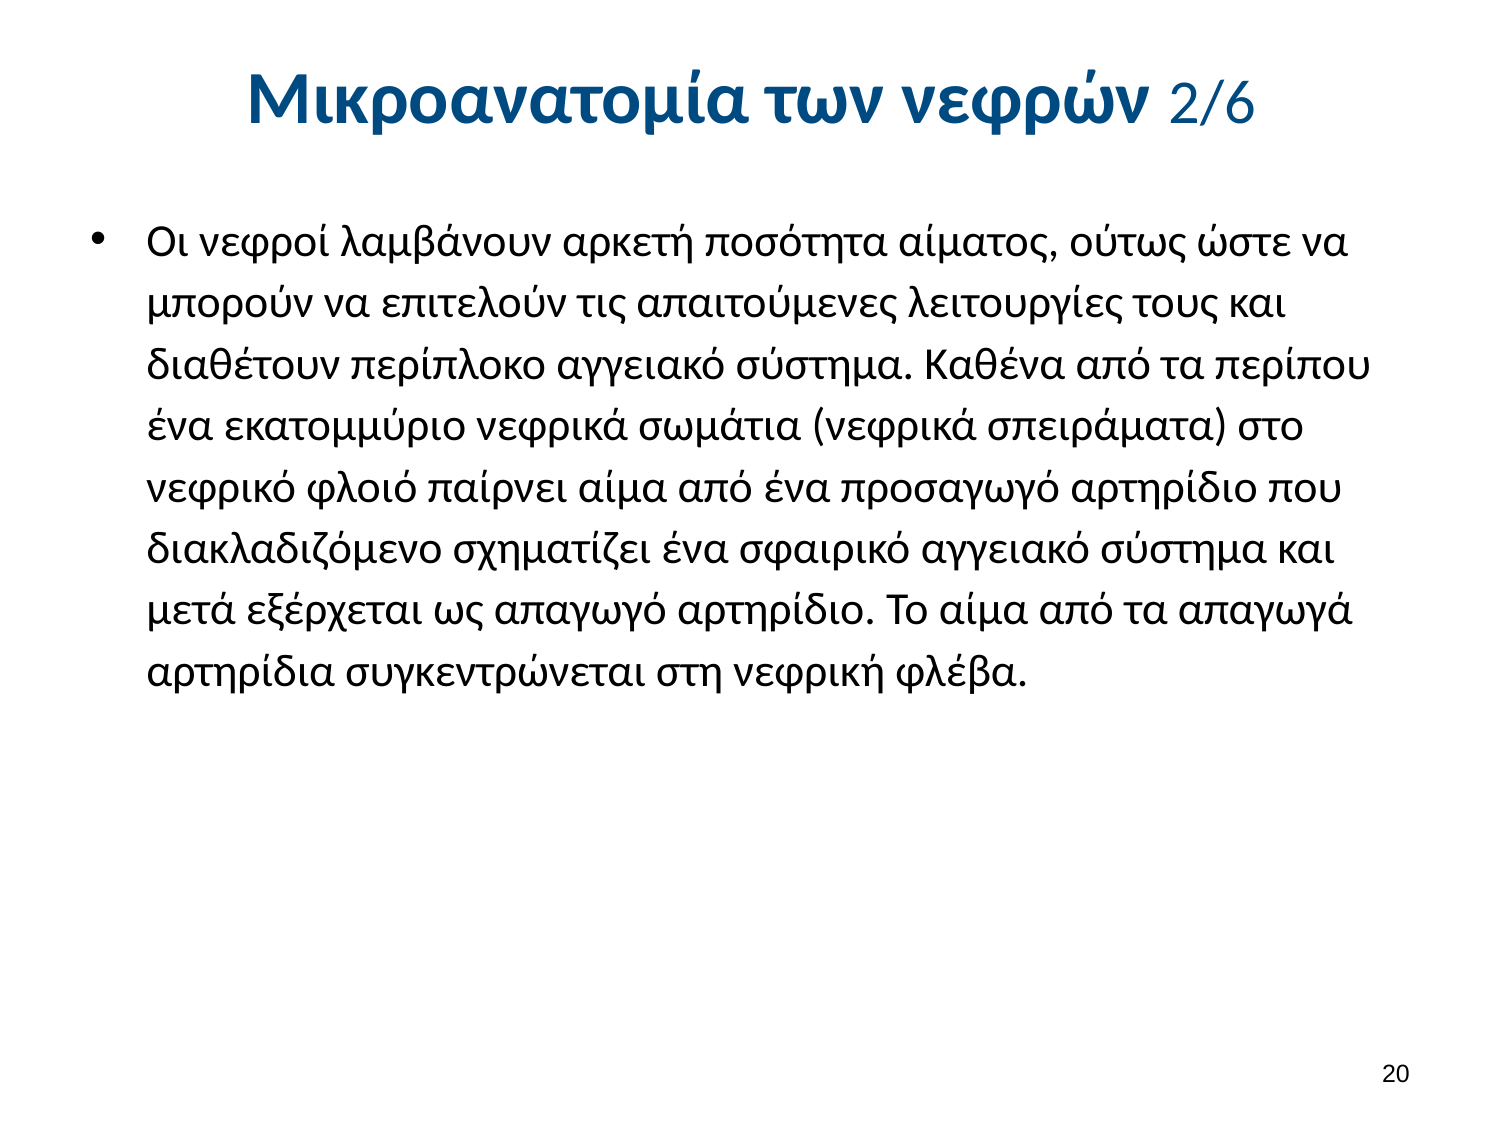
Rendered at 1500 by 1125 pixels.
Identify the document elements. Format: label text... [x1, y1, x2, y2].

title Μικροανατομία των νεφρών 2/6 [76, 19, 1427, 169]
list Οι νεφροί λαμβάνουν αρκετή ποσότητα αίματος, ούτως ώστε να μπορούν να επιτελούν τις απαιτούμενες λειτουργίες τους και διαθέτουν περίπλοκο αγγειακό σύστημα. Καθένα από τα περίπου ένα εκατομμύριο νεφρικά σωμάτια (νεφρικά σπειράματα) στο νεφρικό φλοιό παίρνει αίμα από ένα προσαγωγό αρτηρίδιο που διακλαδιζόμενο σχηματίζει ένα σφαιρικό αγγειακό σύστημα και μετά εξέρχεται ως απαγωγό αρτηρίδιο. Το αίμα από τα απαγωγά αρτηρίδια συγκεντρώνεται στη νεφρική φλέβα. [75, 196, 1412, 1083]
slide_number 19 [1074, 1042, 1425, 1103]
